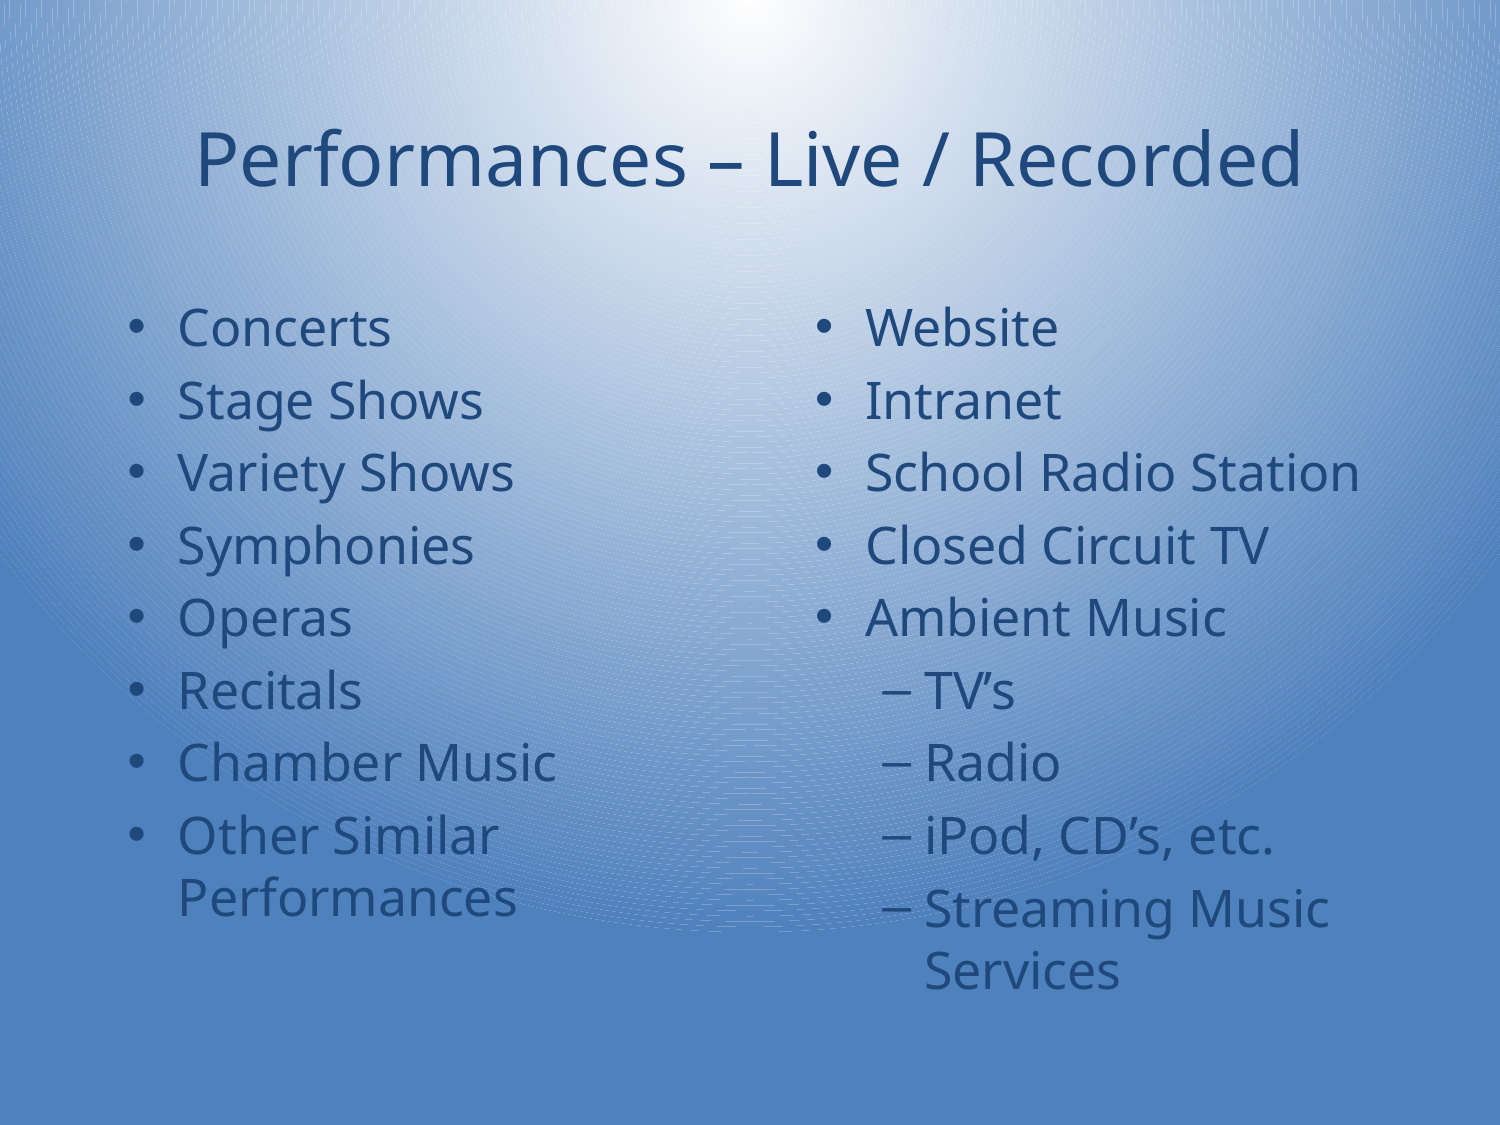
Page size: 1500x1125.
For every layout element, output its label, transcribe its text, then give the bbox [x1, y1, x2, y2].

list Concerts Stage Shows Variety Shows Symphonies Operas Recitals Chamber Music Other Similar Performances [112, 287, 738, 936]
title Performances – Live / Recorded [75, 62, 1425, 250]
list Website Intranet School Radio Station Closed Circuit TV Ambient Music TV’s Radio iPod, CD’s, etc. Streaming Music Services [800, 287, 1438, 1013]
